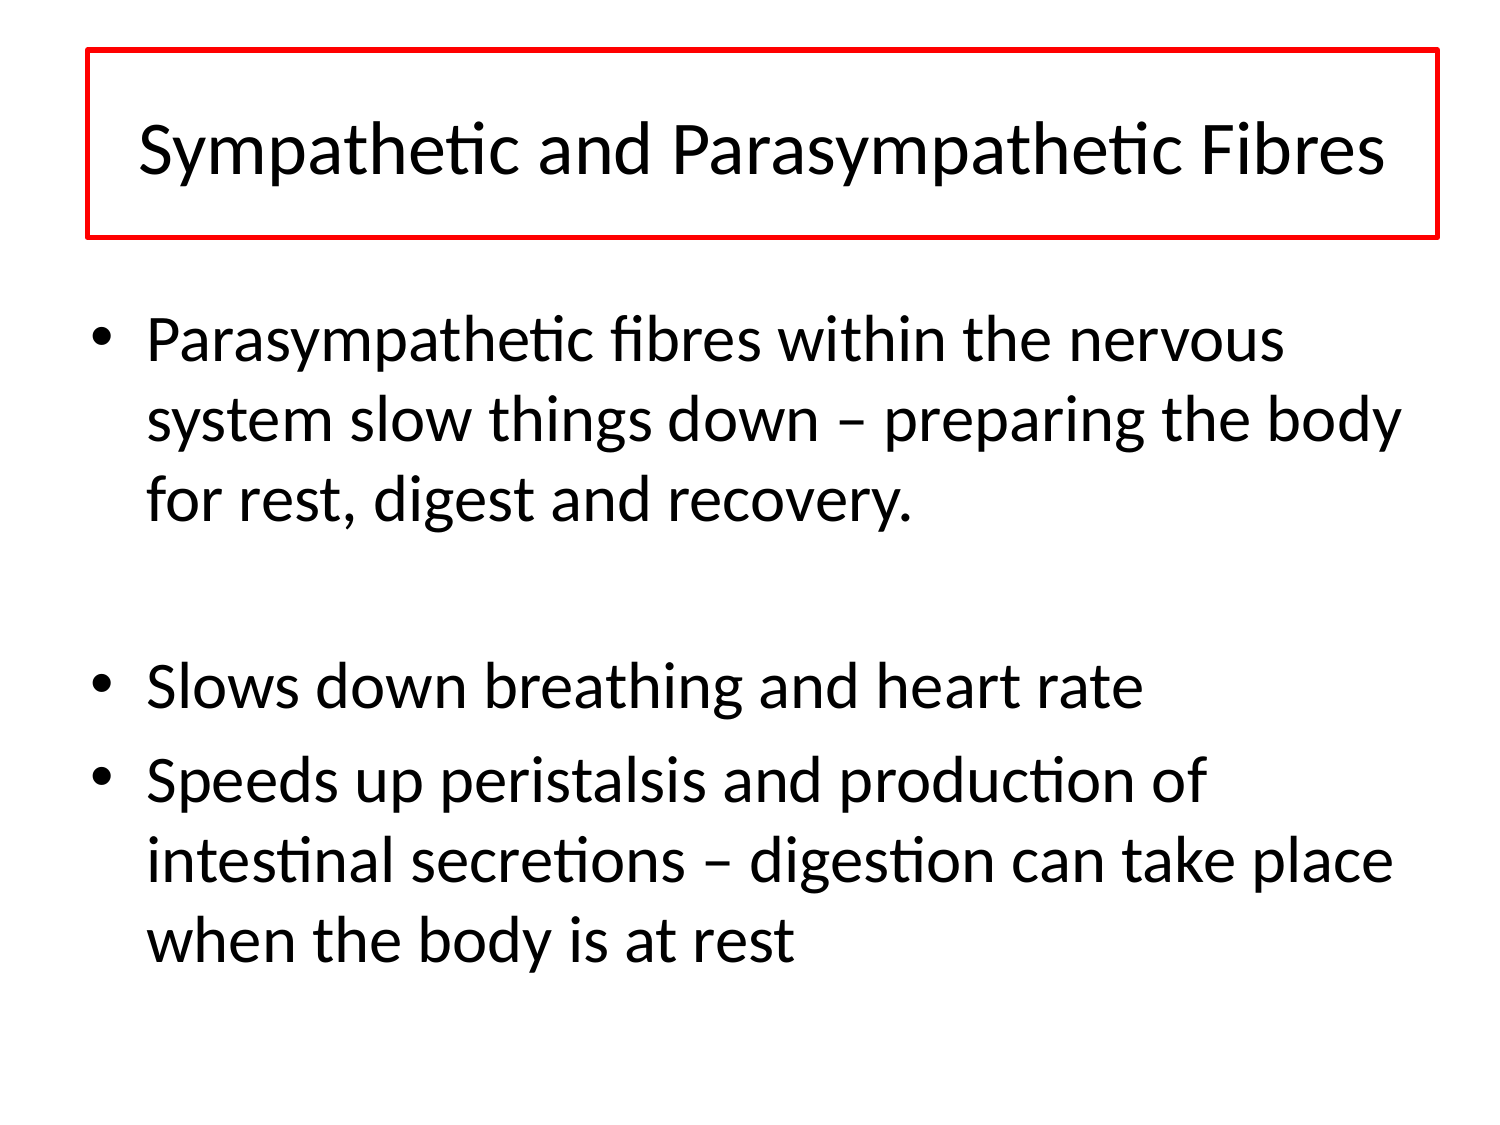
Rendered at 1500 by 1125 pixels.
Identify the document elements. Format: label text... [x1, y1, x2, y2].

text_box Sympathetic and Parasympathetic Fibres [87, 50, 1438, 238]
list Parasympathetic fibres within the nervous system slow things down – preparing the body for rest, digest and recovery. Slows down breathing and heart rate Speeds up peristalsis and production of intestinal secretions – digestion can take place when the body is at rest [75, 287, 1425, 1088]
